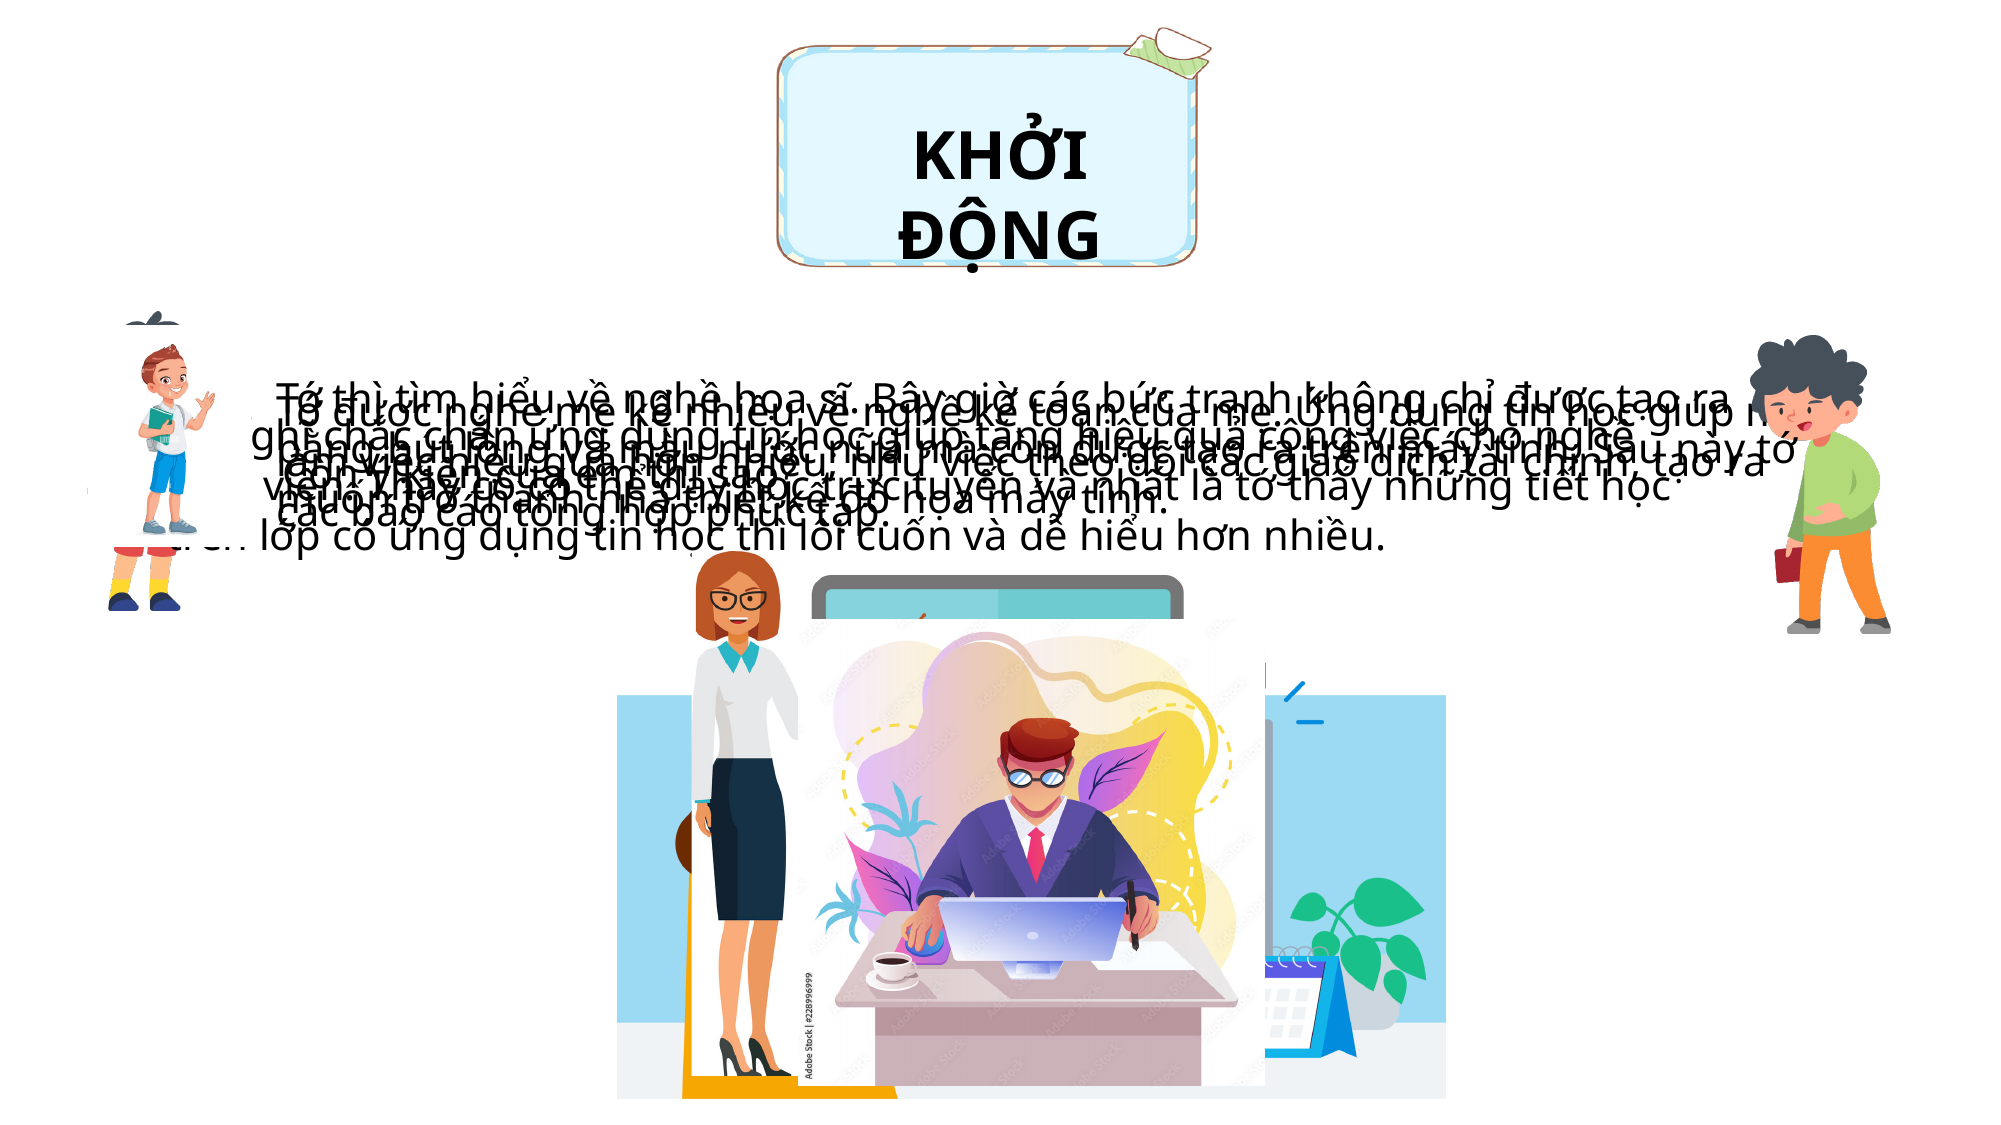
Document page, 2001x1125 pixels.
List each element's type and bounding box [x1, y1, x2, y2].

text_box [87, 1086, 1831, 1099]
text_box [87, 325, 1831, 1086]
text_box [766, 23, 1234, 284]
text_box [87, 311, 1831, 325]
text_box [1831, 335, 1891, 1076]
